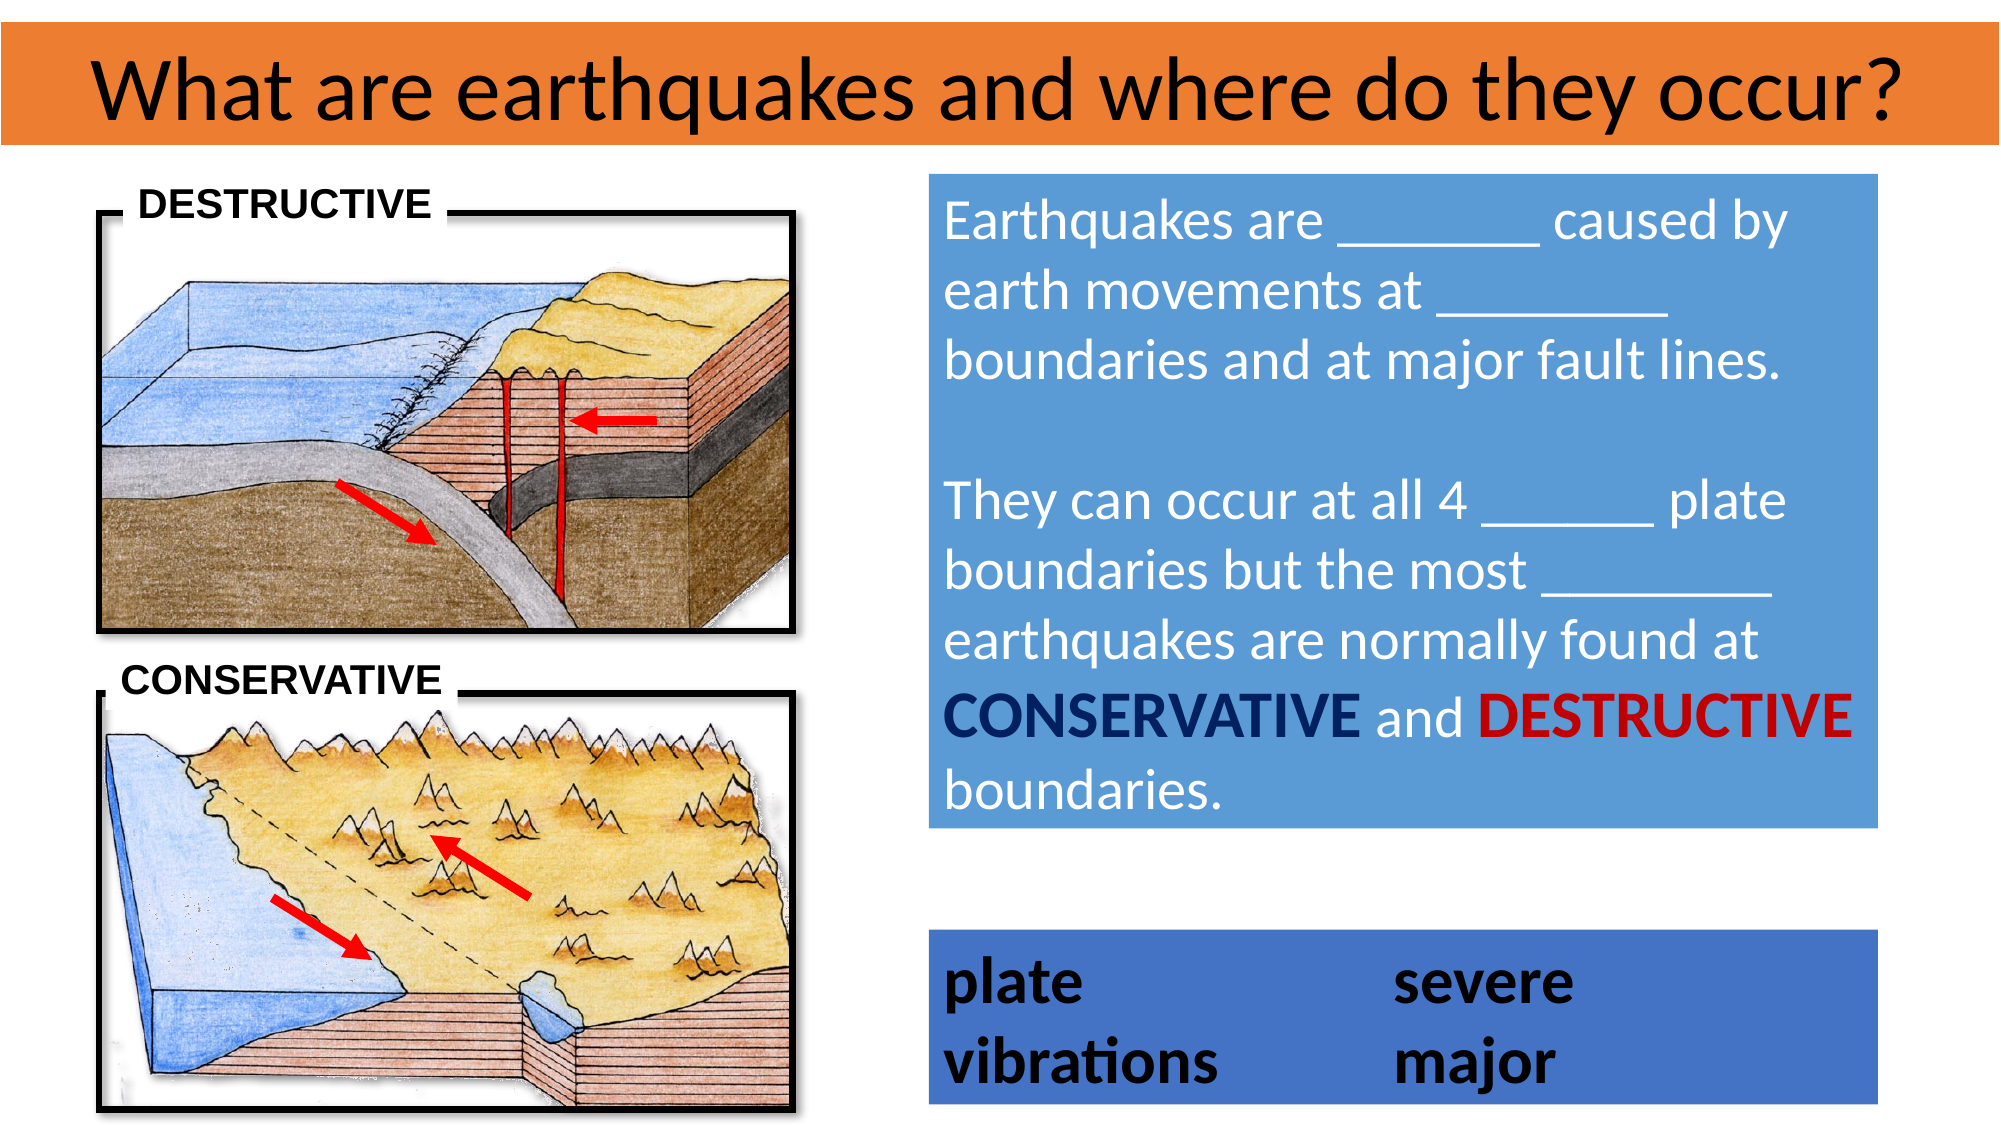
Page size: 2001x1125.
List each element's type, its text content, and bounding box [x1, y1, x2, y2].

picture [101, 696, 790, 1107]
text_box DESTRUCTIVE [123, 169, 448, 216]
text_box What are earthquakes and where do they occur? [0, 21, 2000, 146]
picture [101, 216, 790, 628]
text_box CONSERVATIVE [105, 645, 458, 696]
text_box Earthquakes are _______ caused by earth movements at ________ boundaries and at major fault lines. They can occur at all 4 ______ plate boundaries but the most ________ earthquakes are normally found at CONSERVATIVE and DESTRUCTIVE boundaries. [928, 173, 1878, 829]
text_box plate severe vibrations major [928, 929, 1878, 1105]
